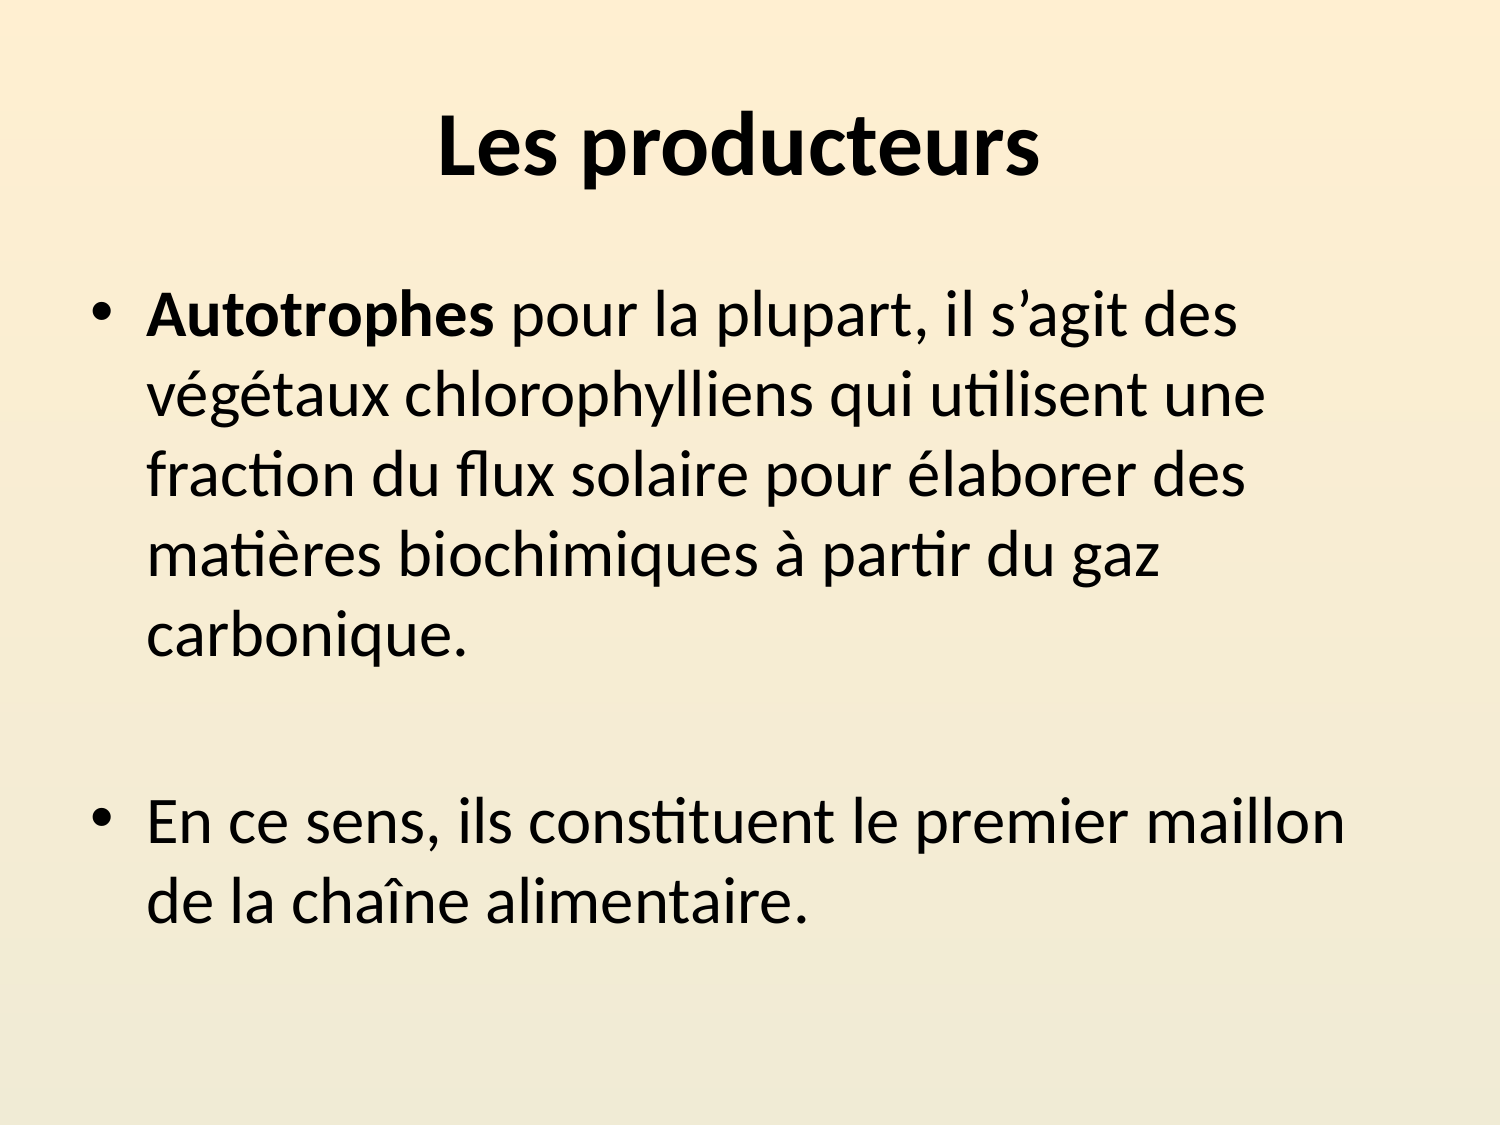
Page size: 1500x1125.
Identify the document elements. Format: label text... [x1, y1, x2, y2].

title Les producteurs [75, 45, 1425, 233]
list Autotrophes pour la plupart, il s’agit des végétaux chlorophylliens qui utilisent une fraction du flux solaire pour élaborer des matières biochimiques à partir du gaz carbonique. En ce sens, ils constituent le premier maillon de la chaîne alimentaire. [75, 262, 1425, 1005]
